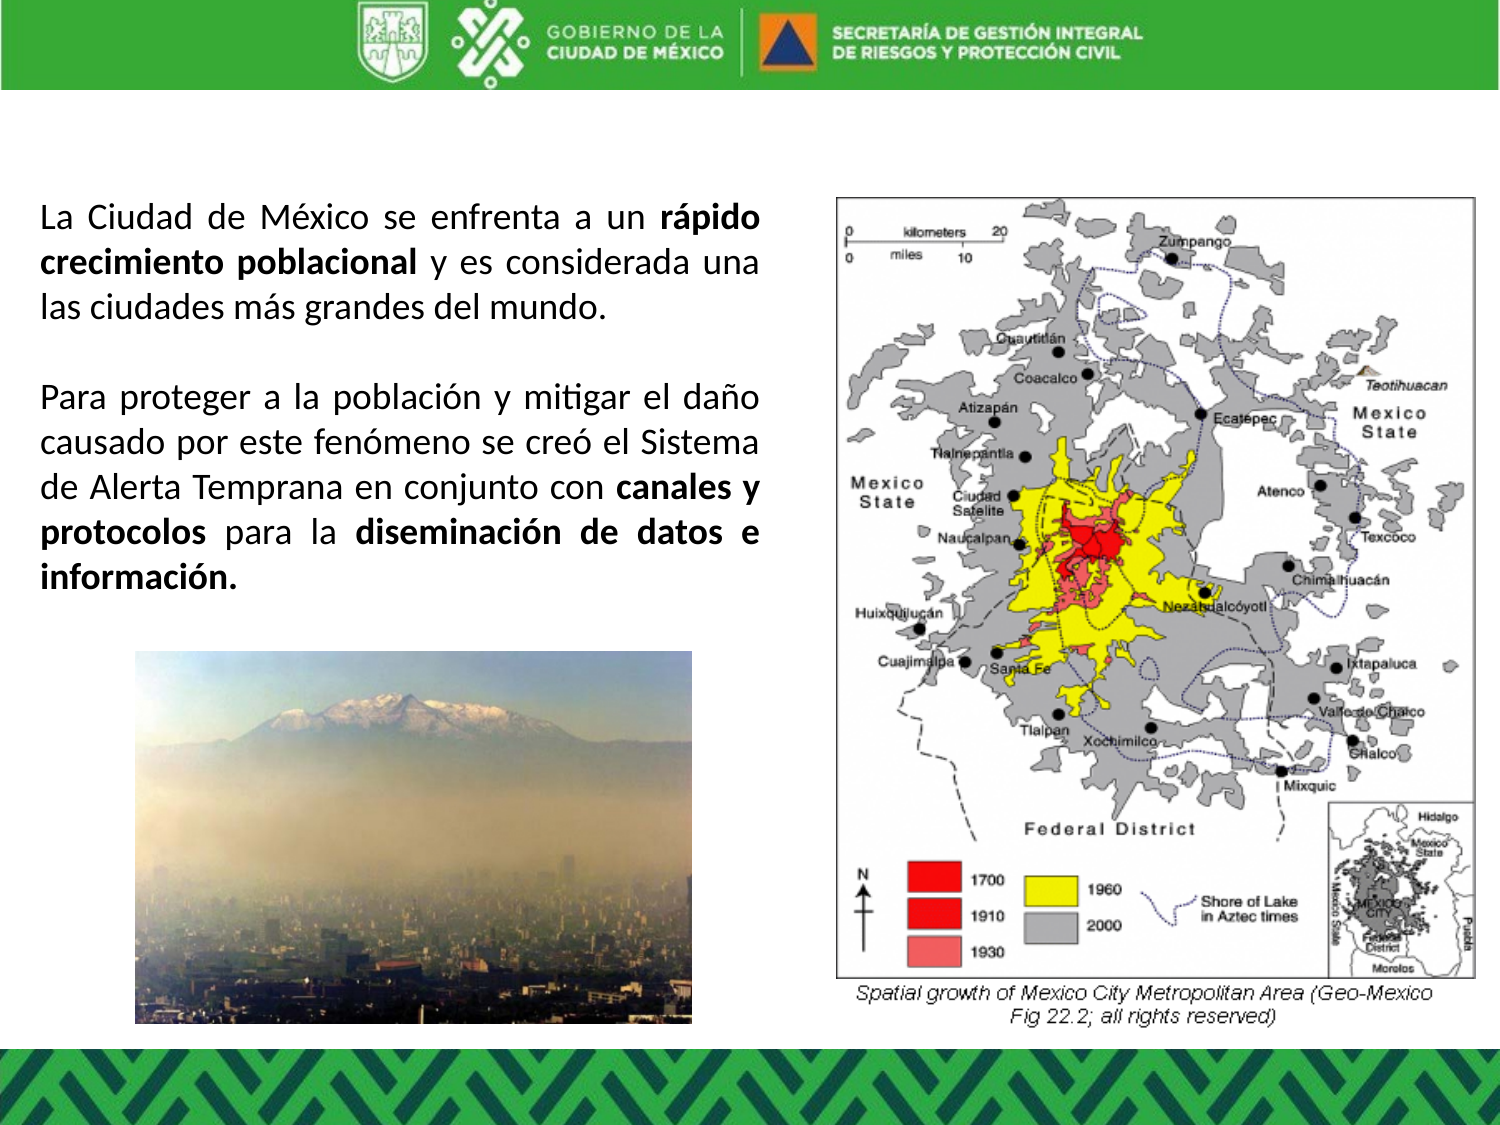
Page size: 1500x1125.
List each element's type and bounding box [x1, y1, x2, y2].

text_box [0, 0, 1500, 1125]
picture [135, 651, 692, 1024]
text_box [836, 197, 1477, 1036]
